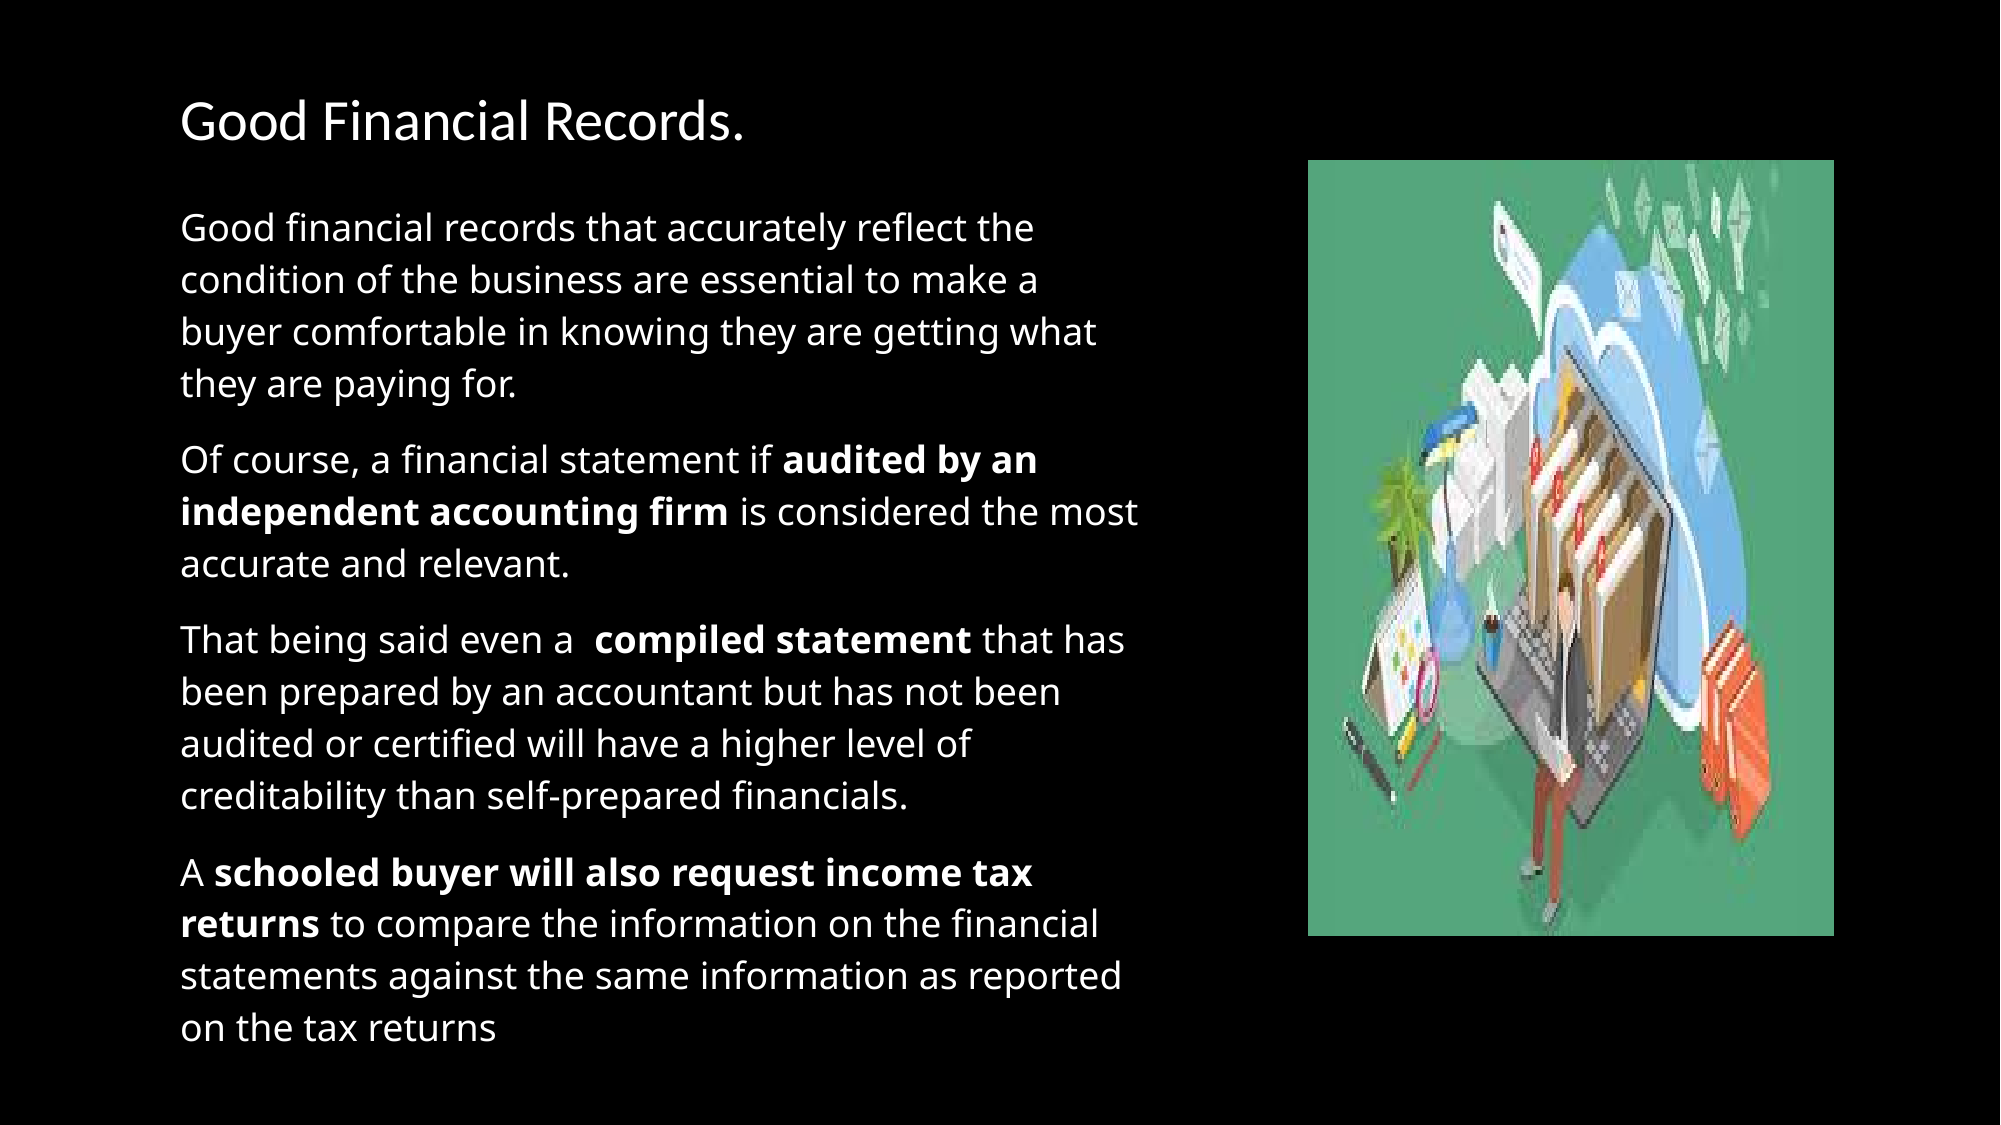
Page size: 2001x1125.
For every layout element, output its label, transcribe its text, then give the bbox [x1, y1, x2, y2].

picture [1308, 160, 1834, 936]
text_box Good Financial Records. [166, 74, 1166, 160]
text_box Good financial records that accurately reflect the condition of the business are essential to make a buyer comfortable in knowing they are getting what they are paying for. Of course, a financial statement if audited by an independent accounting firm is considered the most accurate and relevant. That being said even a compiled statement that has been prepared by an accountant but has not been audited or certified will have a higher level of creditability than self-prepared financials. A schooled buyer will also request income tax returns to compare the information on the financial statements against the same information as reported on the tax returns. [165, 190, 1166, 1057]
